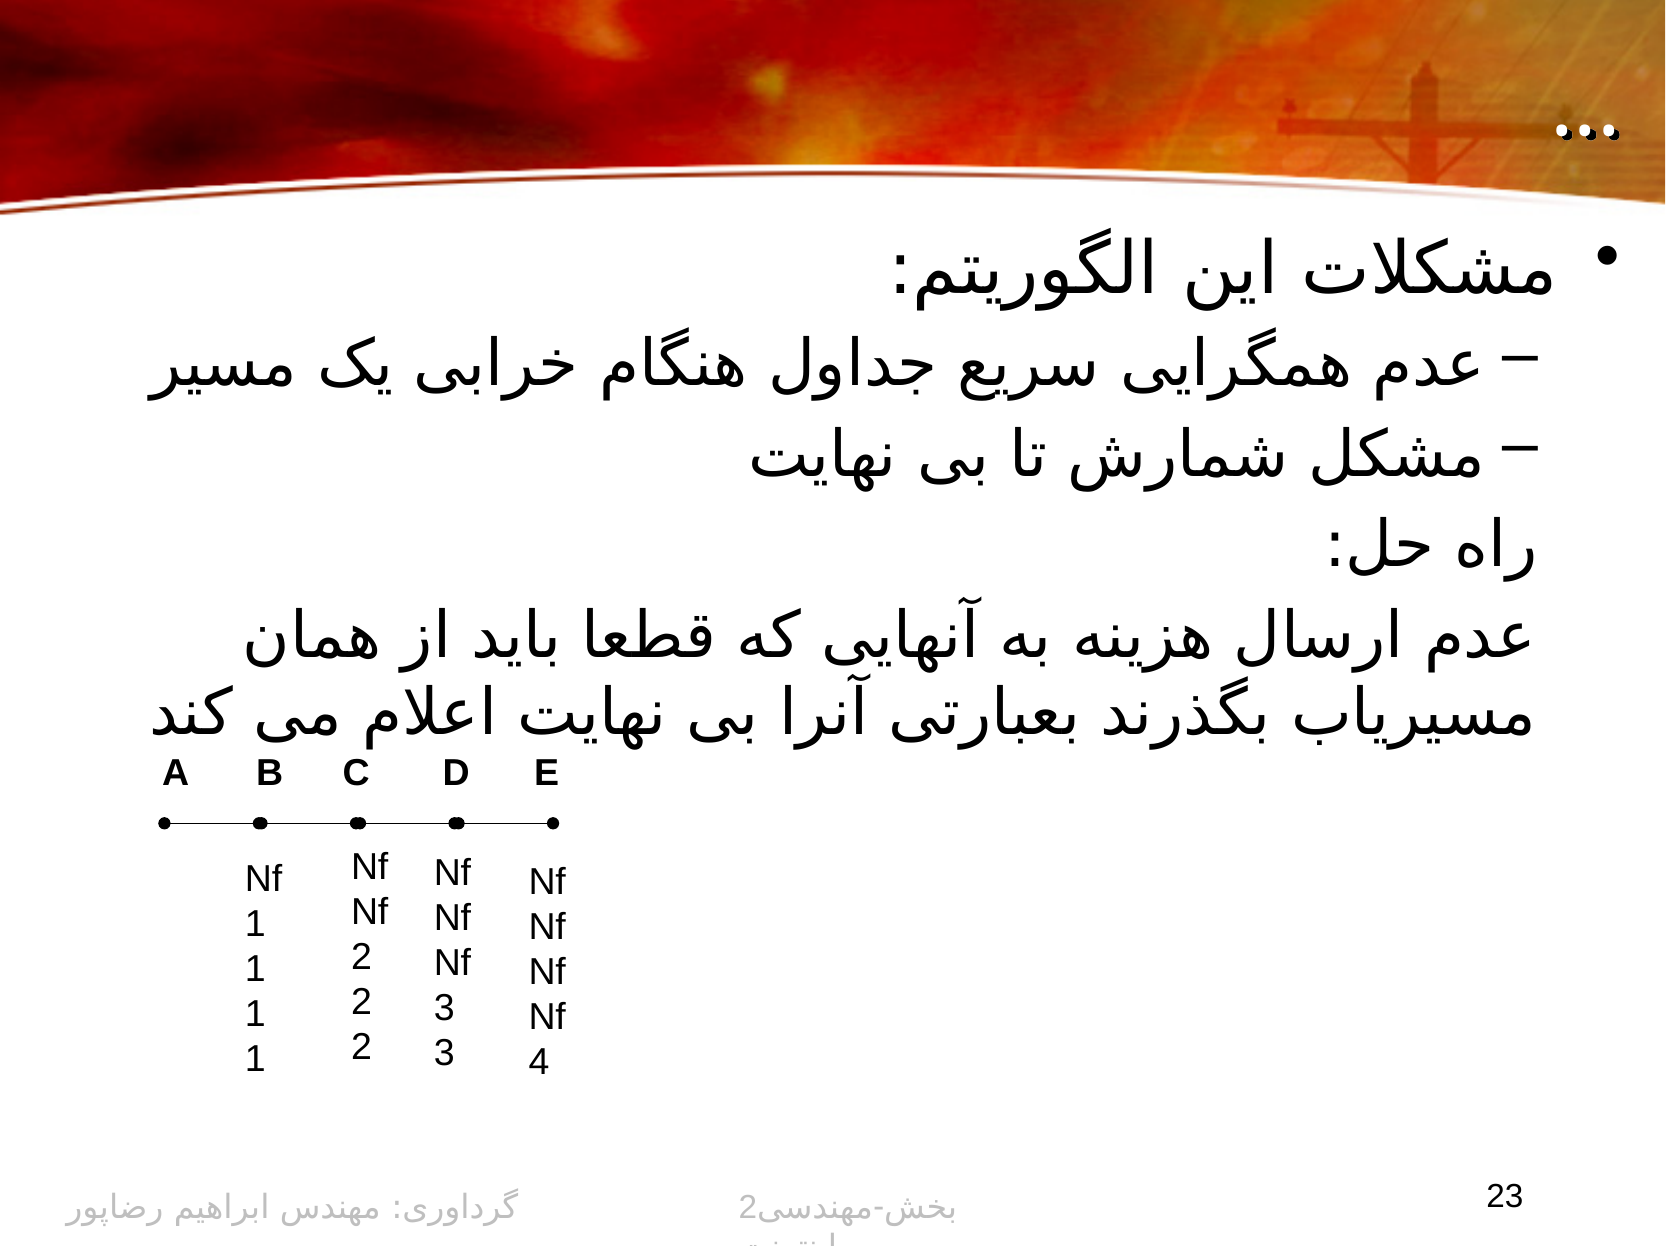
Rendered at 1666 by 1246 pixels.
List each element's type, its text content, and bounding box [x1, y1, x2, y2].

footer گرداوری: مهندس ابراهیم رضاپور [29, 1177, 557, 1246]
text_box B [241, 740, 309, 801]
text_box D [427, 740, 496, 801]
picture [0, 0, 1666, 1246]
text_box E [519, 740, 587, 801]
text_box Nf Nf 2 2 2 [336, 835, 419, 1075]
text_box A [147, 740, 206, 801]
text_box C [327, 740, 396, 801]
slide_number 23 [1193, 1165, 1541, 1246]
text_box Nf 1 1 1 1 [230, 846, 313, 1087]
text_box Nf Nf Nf 3 3 [419, 840, 502, 1081]
list مشکلات این الگوریتم: عدم همگرایی سریع جداول هنگام خرابی یک مسیر مشکل شمارش تا بی نهایت راه حل: عدم ارسال هزینه به آنهایی که قطعا باید از همان مسیریاب بگذرند بعبارتی آنرا بی نهایت اعلام می کند [24, 212, 1638, 1107]
slide_number 2بخش-مهندسی اینترنت [721, 1177, 1069, 1246]
title ... [24, 12, 1638, 188]
text_box Nf Nf Nf Nf 4 [513, 849, 597, 1090]
